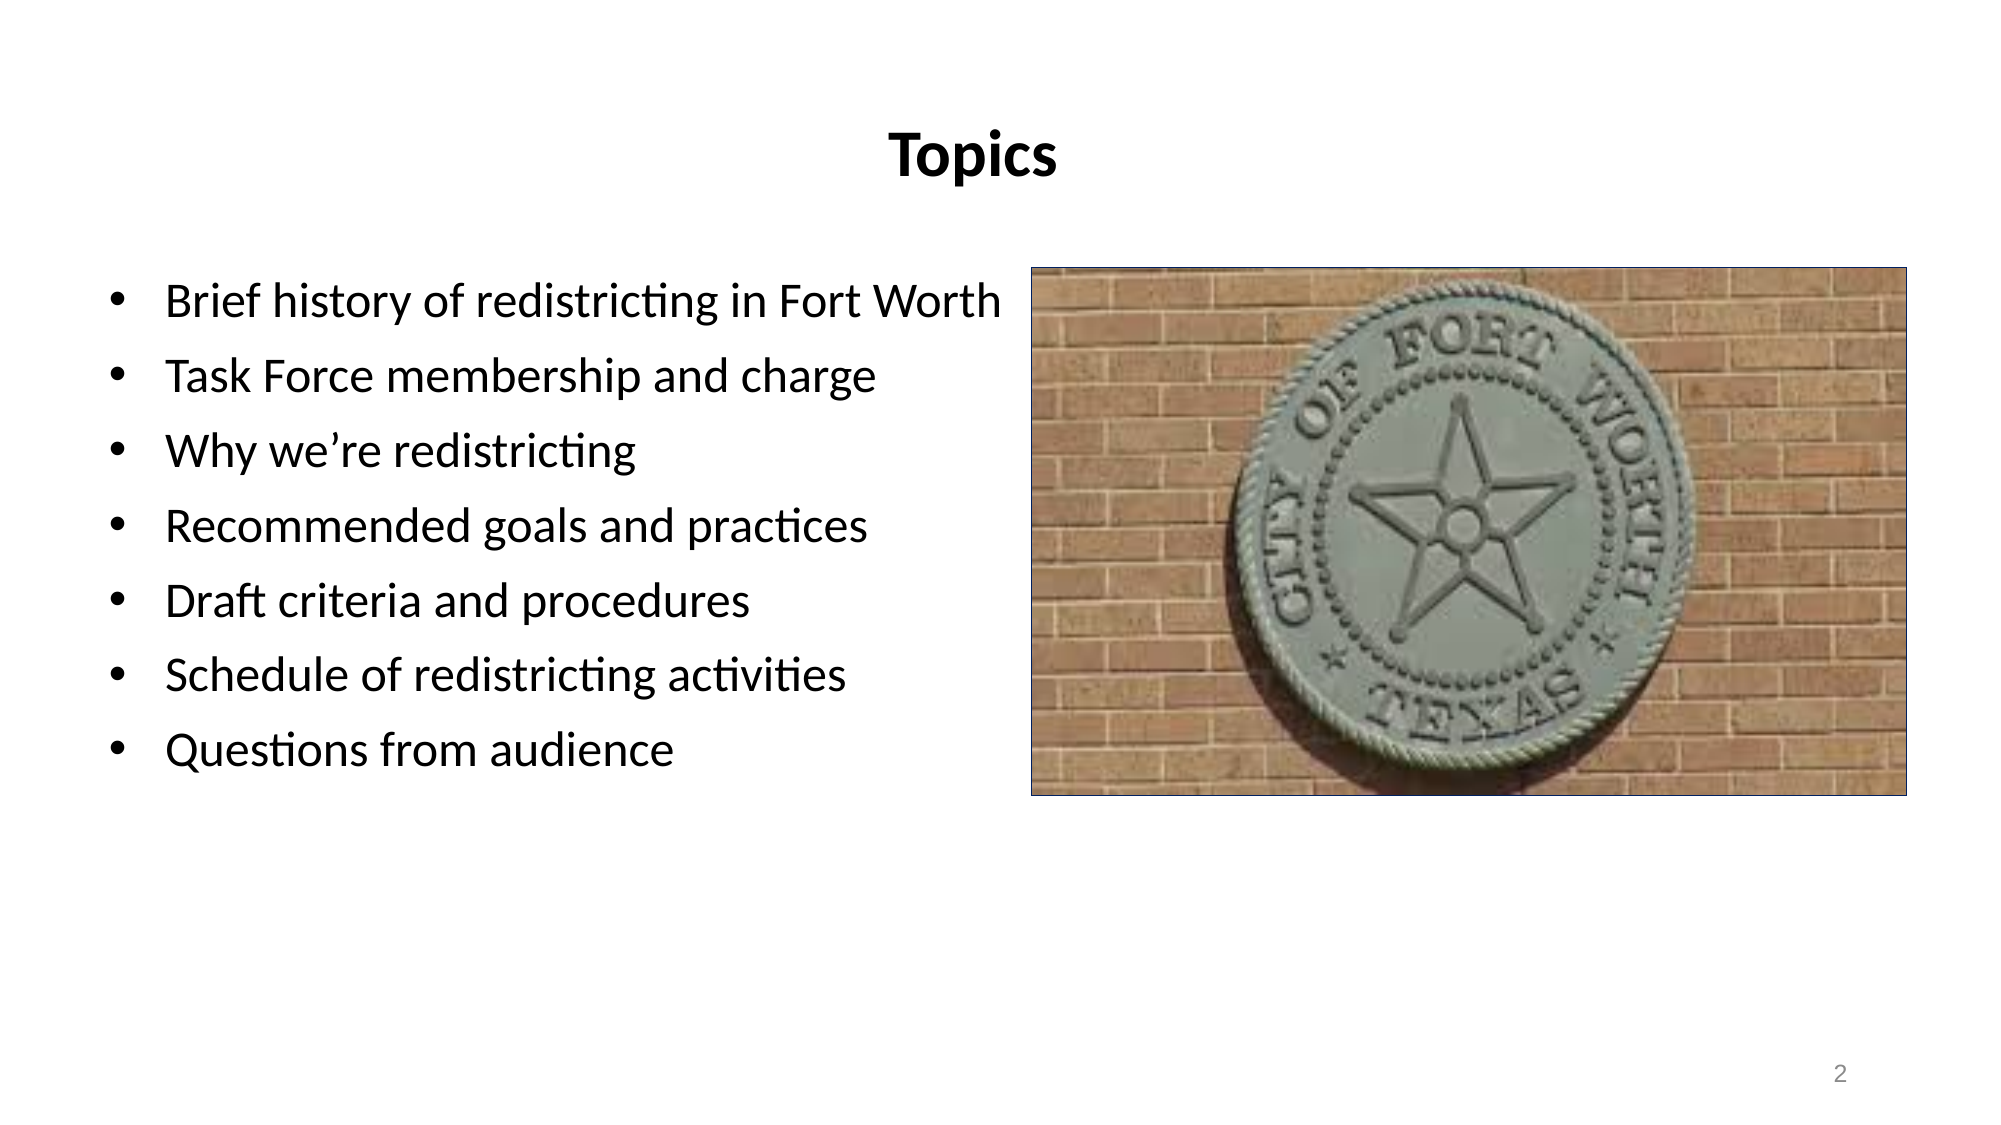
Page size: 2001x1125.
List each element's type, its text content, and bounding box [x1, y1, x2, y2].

slide_number 2 [1412, 1042, 1863, 1103]
picture [1031, 267, 1907, 796]
subtitle Brief history of redistricting in Fort Worth Task Force membership and charge Why we’re redistricting Recommended goals and practices Draft criteria and procedures Schedule of redistricting activities Questions from audience [93, 267, 1028, 796]
title Topics [218, 120, 1743, 199]
